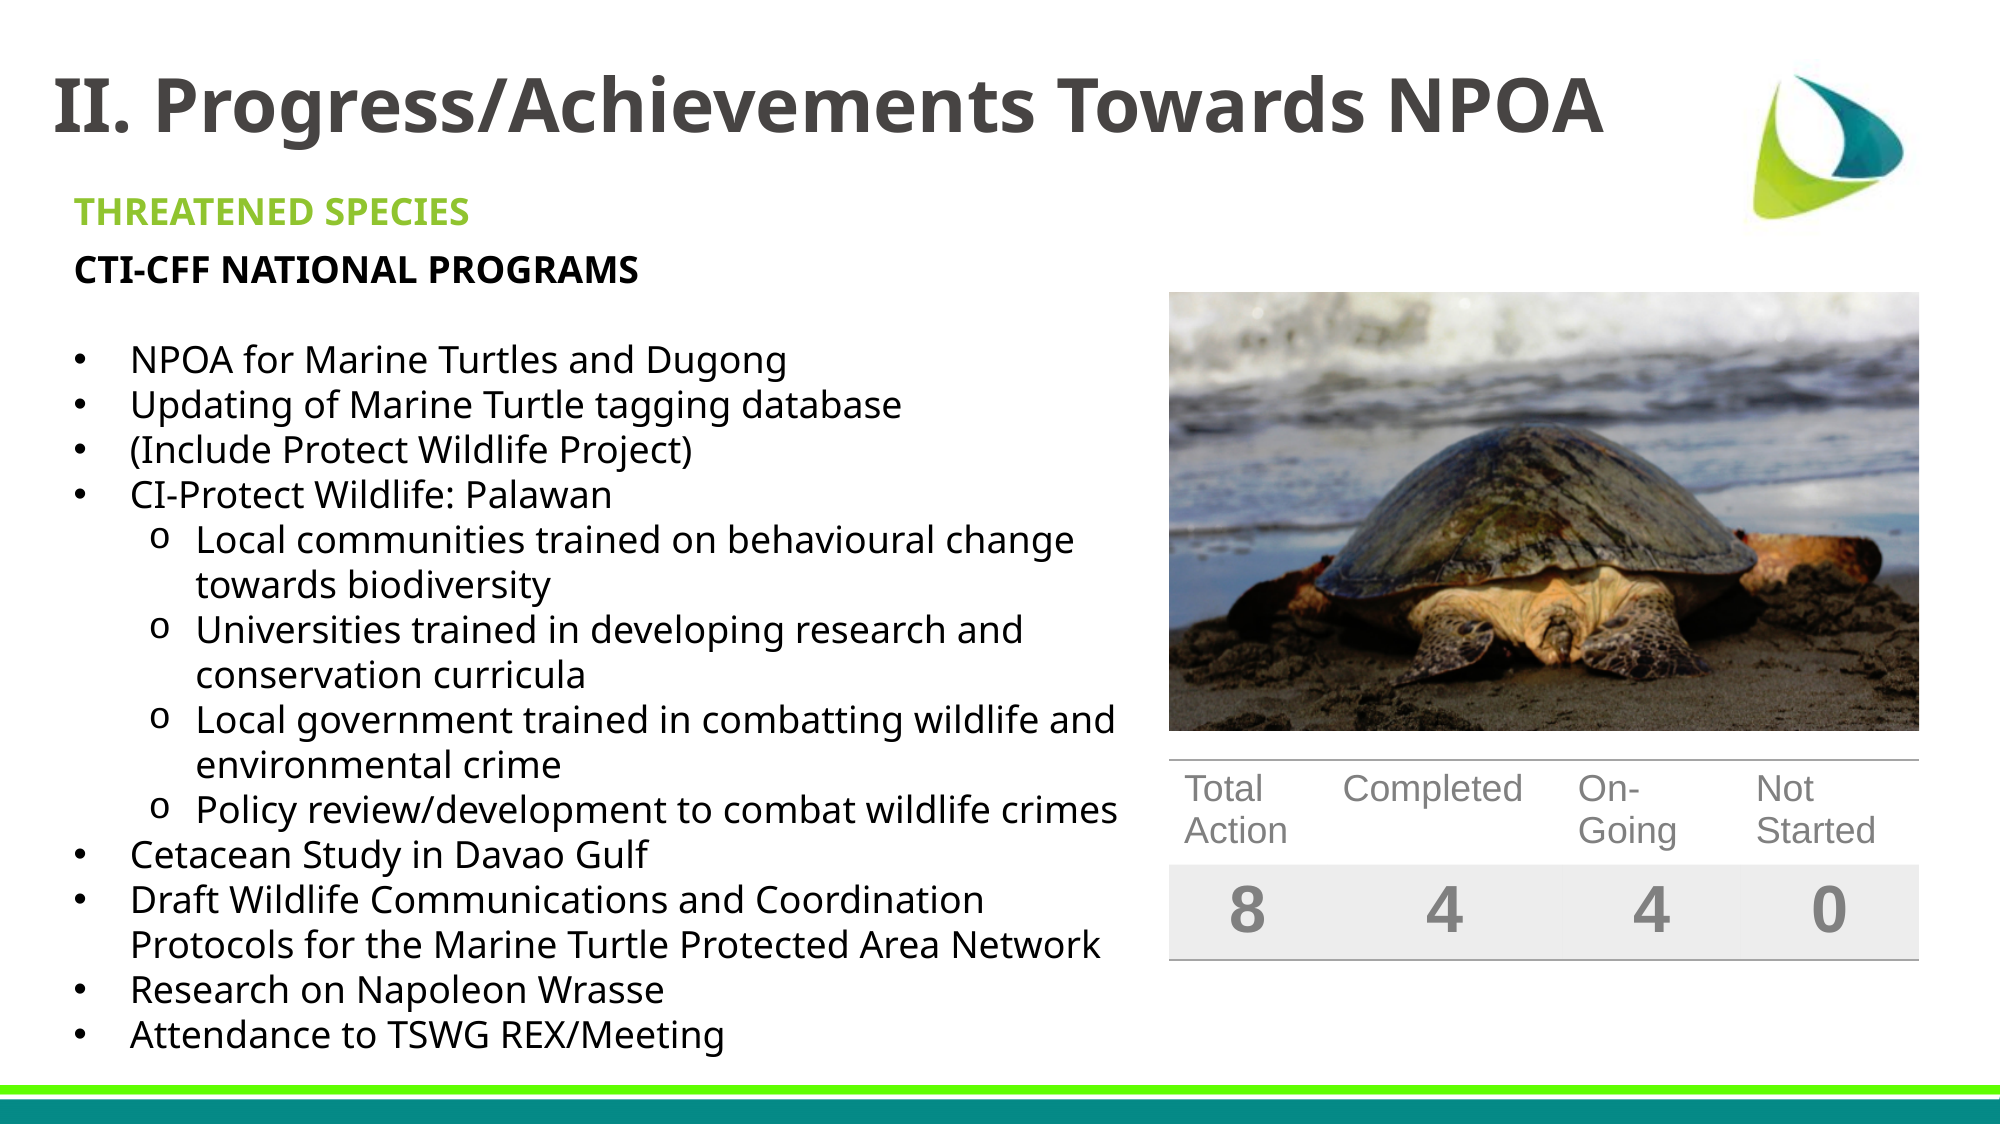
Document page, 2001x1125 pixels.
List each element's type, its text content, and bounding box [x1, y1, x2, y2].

picture [1719, 59, 1929, 254]
table_header On-Going [1563, 761, 1741, 865]
table_cell 4 [1327, 865, 1563, 959]
picture [0, 1081, 2000, 1124]
table_cell 8 [1169, 865, 1327, 959]
title II. Progress/Achievements Towards NPOA [38, 0, 1764, 218]
table_header Not Started [1741, 761, 1919, 865]
table_header Total Action [1169, 761, 1327, 865]
picture [1169, 292, 1920, 731]
table_cell 0 [1741, 865, 1919, 959]
table_cell 4 [1563, 865, 1741, 959]
table_header Completed [1327, 761, 1563, 865]
text_box THREATENED SPECIES CTI-CFF NATIONAL PROGRAMS NPOA for Marine Turtles and Dugong Updating of Marine Turtle tagging database (Include Protect Wildlife Project) CI-Protect Wildlife: Palawan Local communities trained on behavioural change towards biodiversity Universities trained in developing research and conservation curricula Local government trained in combatting wildlife and environmental crime Policy review/development to combat wildlife crimes Cetacean Study in Davao Gulf Draft Wildlife Communications and Coordination Protocols for the Marine Turtle Protected Area Network Research on Napoleon Wrasse Attendance to TSWG REX/Meeting [58, 180, 1169, 1081]
